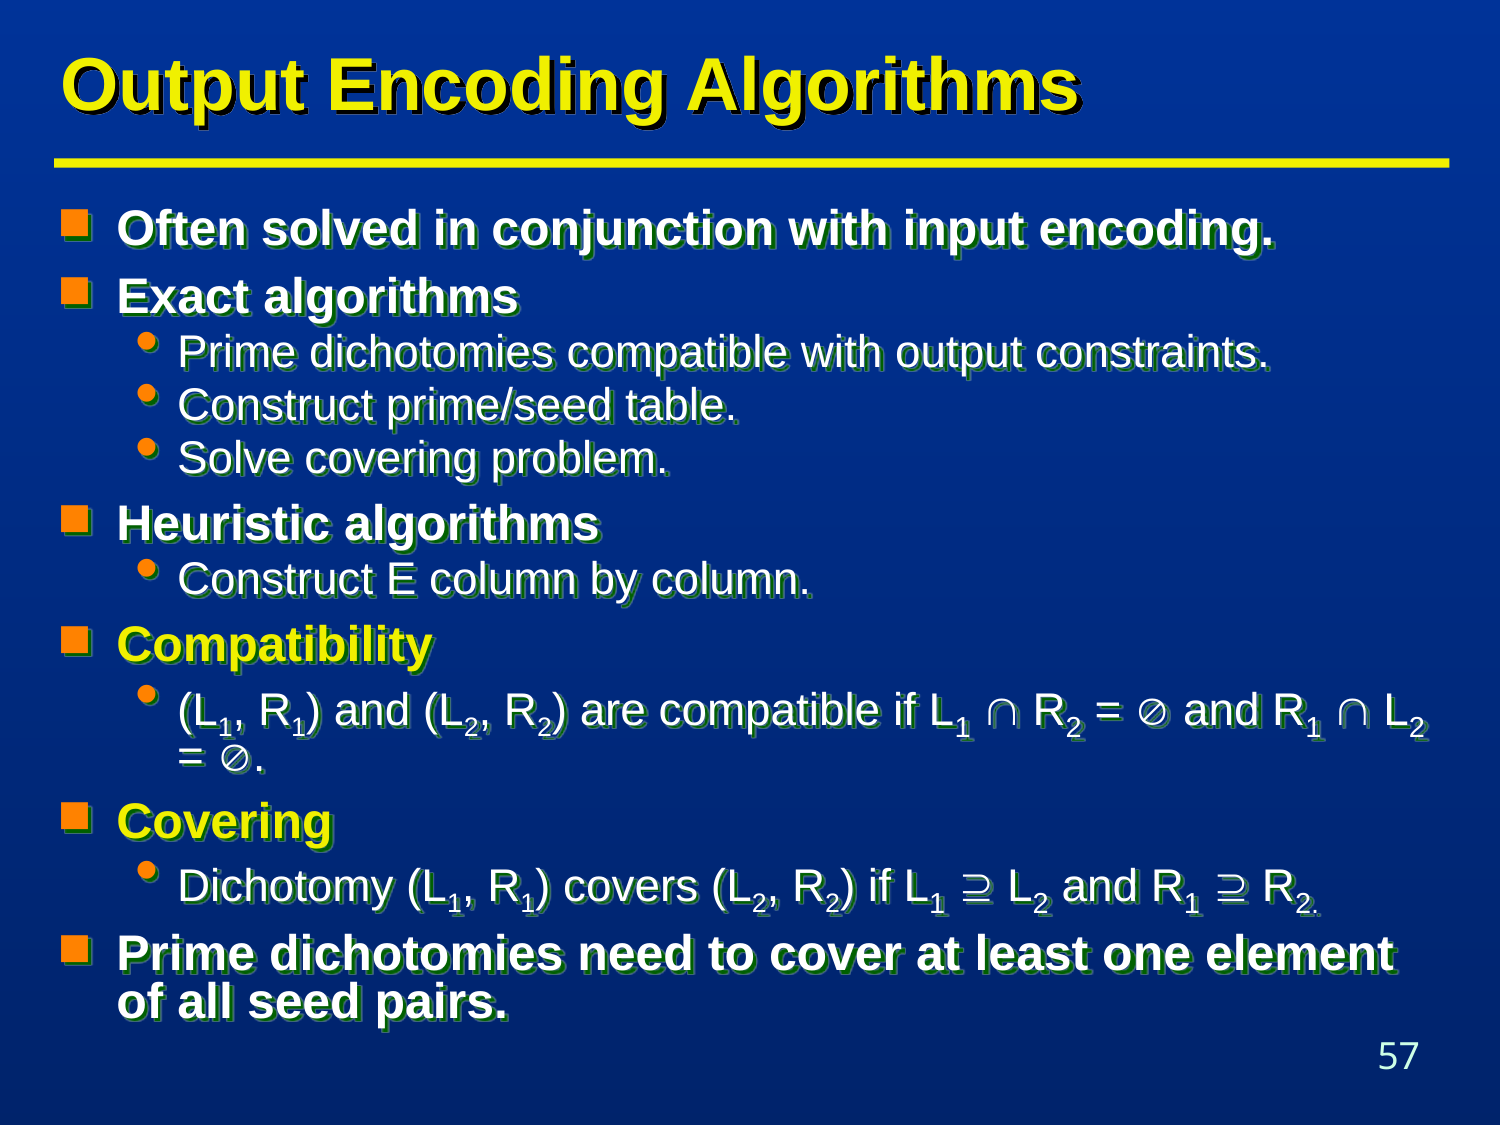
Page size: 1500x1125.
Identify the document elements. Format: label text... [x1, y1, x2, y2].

title Output Encoding Algorithms [46, 33, 1455, 139]
list Often solved in conjunction with input encoding. Exact algorithms Prime dichotomies compatible with output constraints. Construct prime/seed table. Solve covering problem. Heuristic algorithms Construct E column by column. Compatibility (L1, R1) and (L2, R2) are compatible if L1  R2 =  and R1  L2 = . Covering Dichotomy (L1, R1) covers (L2, R2) if L1  L2 and R1  R2. Prime dichotomies need to cover at least one element of all seed pairs. [49, 199, 1449, 1079]
